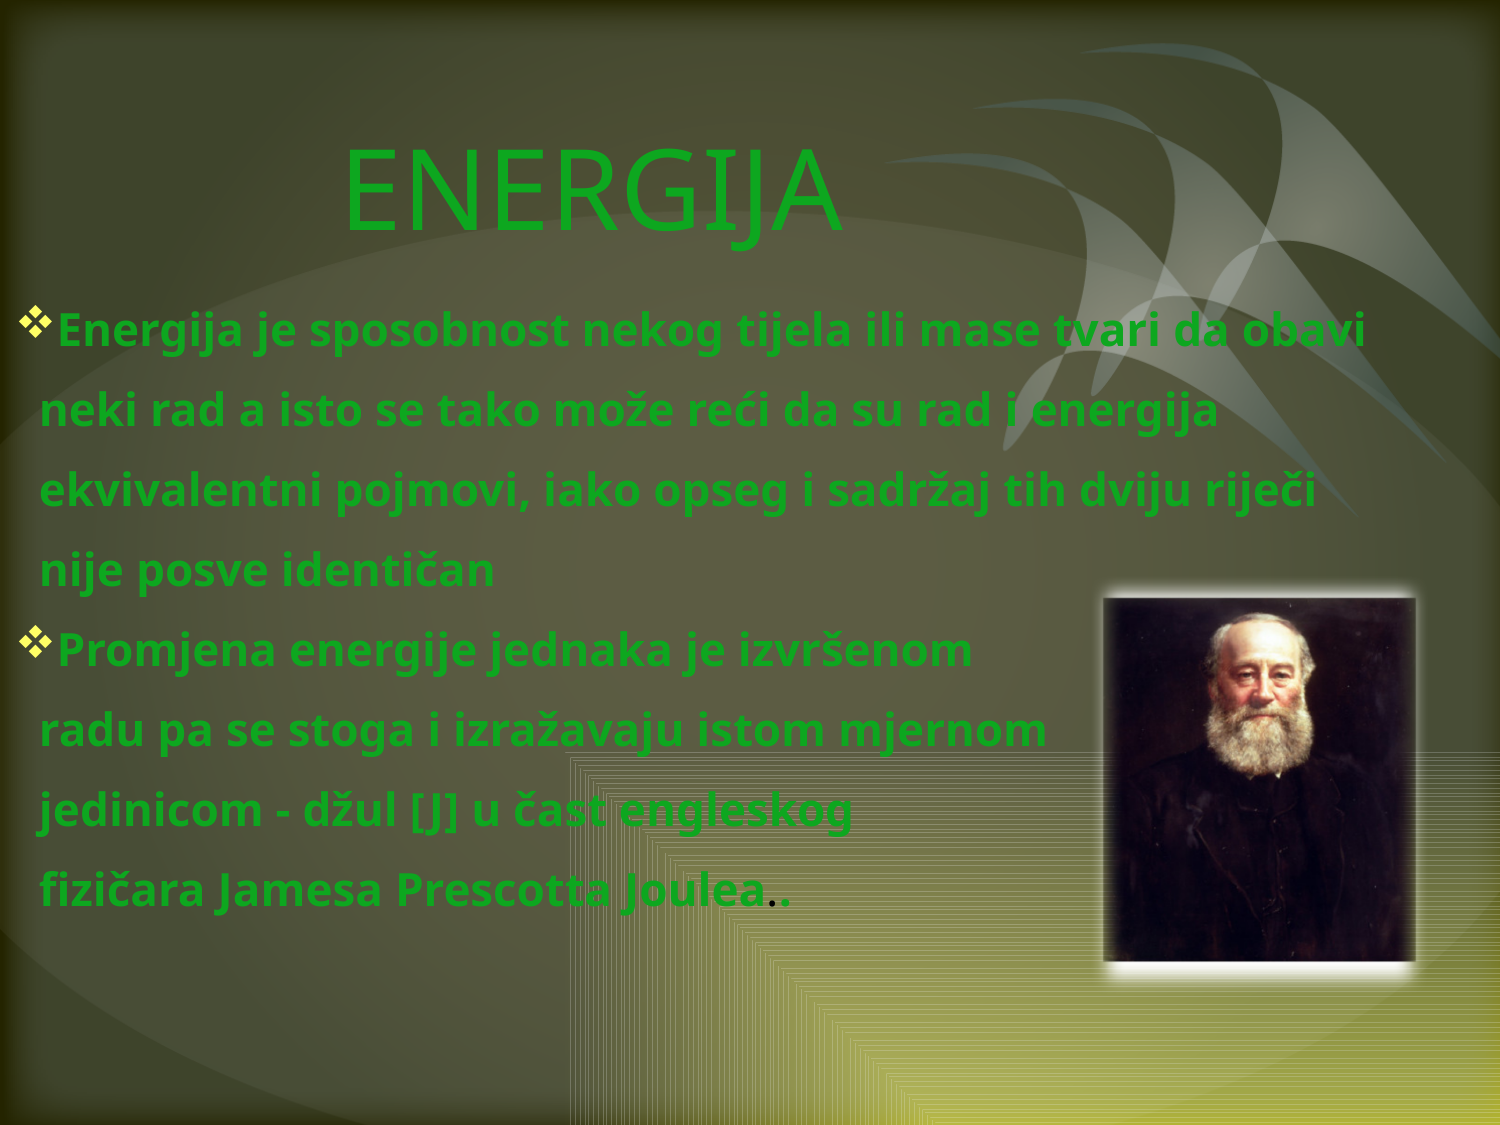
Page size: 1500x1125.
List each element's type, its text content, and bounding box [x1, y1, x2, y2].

picture [0, 0, 1500, 1125]
subtitle Energija je sposobnost nekog tijela ili mase tvari da obavi neki rad a isto se tako može reći da su rad i energija ekvivalentni pojmovi, iako opseg i sadržaj tih dviju riječi nije posve identičan Promjena energije jednaka je izvršenom radu pa se stoga i izražavaju istom mjernom jedinicom - džul [J] u čast engleskog fizičara Jamesa Prescotta Joulea.. [0, 292, 1395, 762]
title ENERGIJA [0, 0, 1184, 261]
